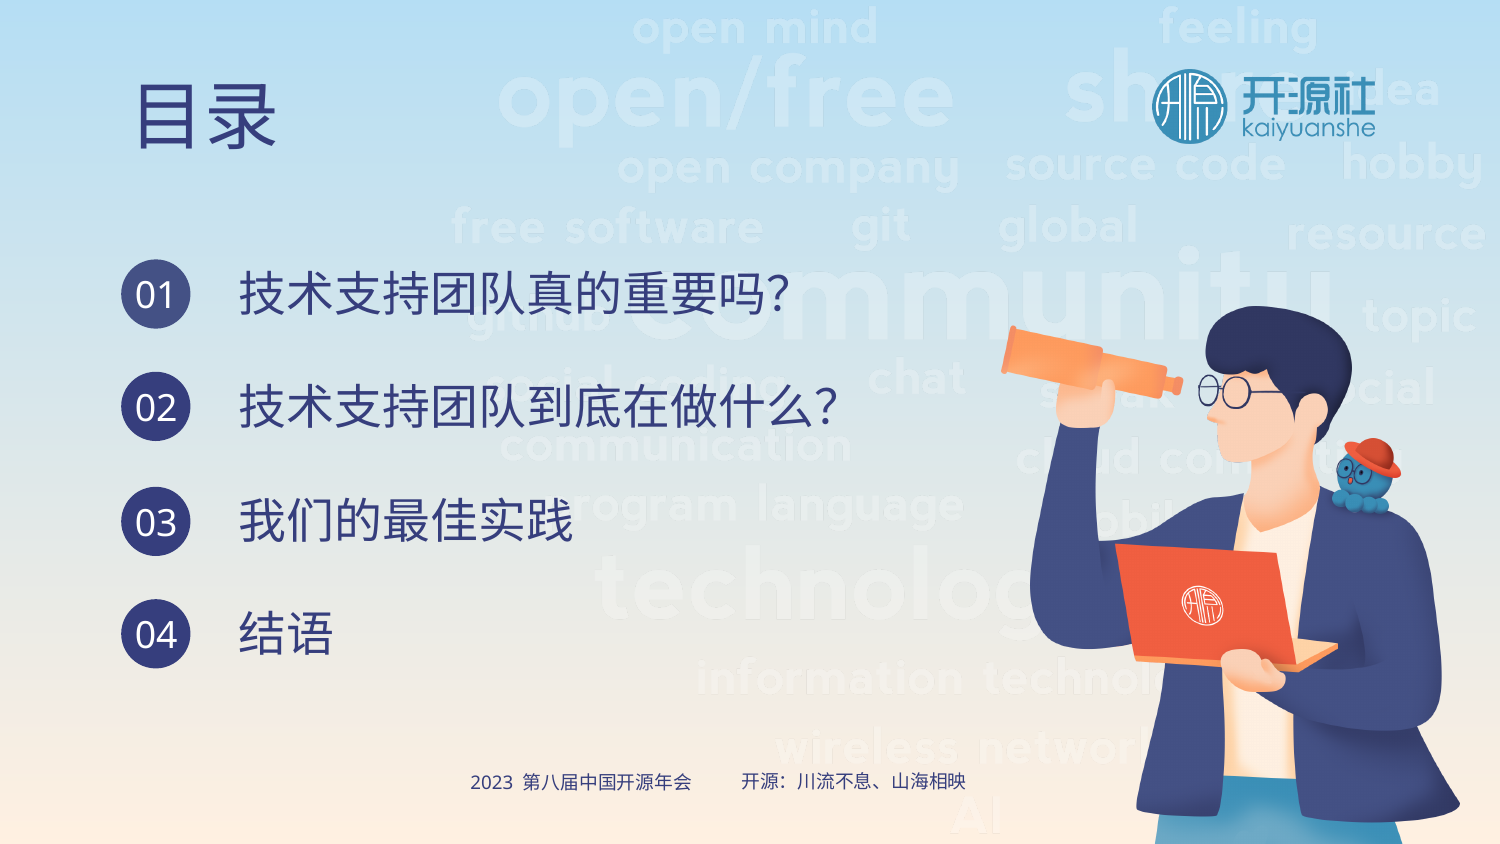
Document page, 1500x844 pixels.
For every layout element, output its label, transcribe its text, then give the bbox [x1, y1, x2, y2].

text_box [130, 599, 181, 610]
text_box [130, 371, 182, 383]
text_box 我们的最佳实践 [227, 491, 691, 551]
text_box [135, 322, 177, 329]
picture [1152, 69, 1375, 144]
picture [1001, 306, 1460, 844]
text_box [134, 549, 177, 557]
text_box [130, 259, 181, 270]
text_box [134, 434, 177, 442]
text_box 01 [120, 270, 192, 322]
text_box 目录 [118, 58, 361, 180]
text_box [130, 486, 182, 498]
text_box 04 [120, 610, 192, 662]
text_box 技术支持团队真的重要吗？ [227, 264, 865, 324]
text_box 技术支持团队到底在做什么？ [227, 377, 891, 438]
text_box 结语 [227, 604, 474, 664]
text_box [135, 662, 176, 669]
text_box 03 [120, 498, 192, 549]
text_box 02 [120, 383, 192, 434]
